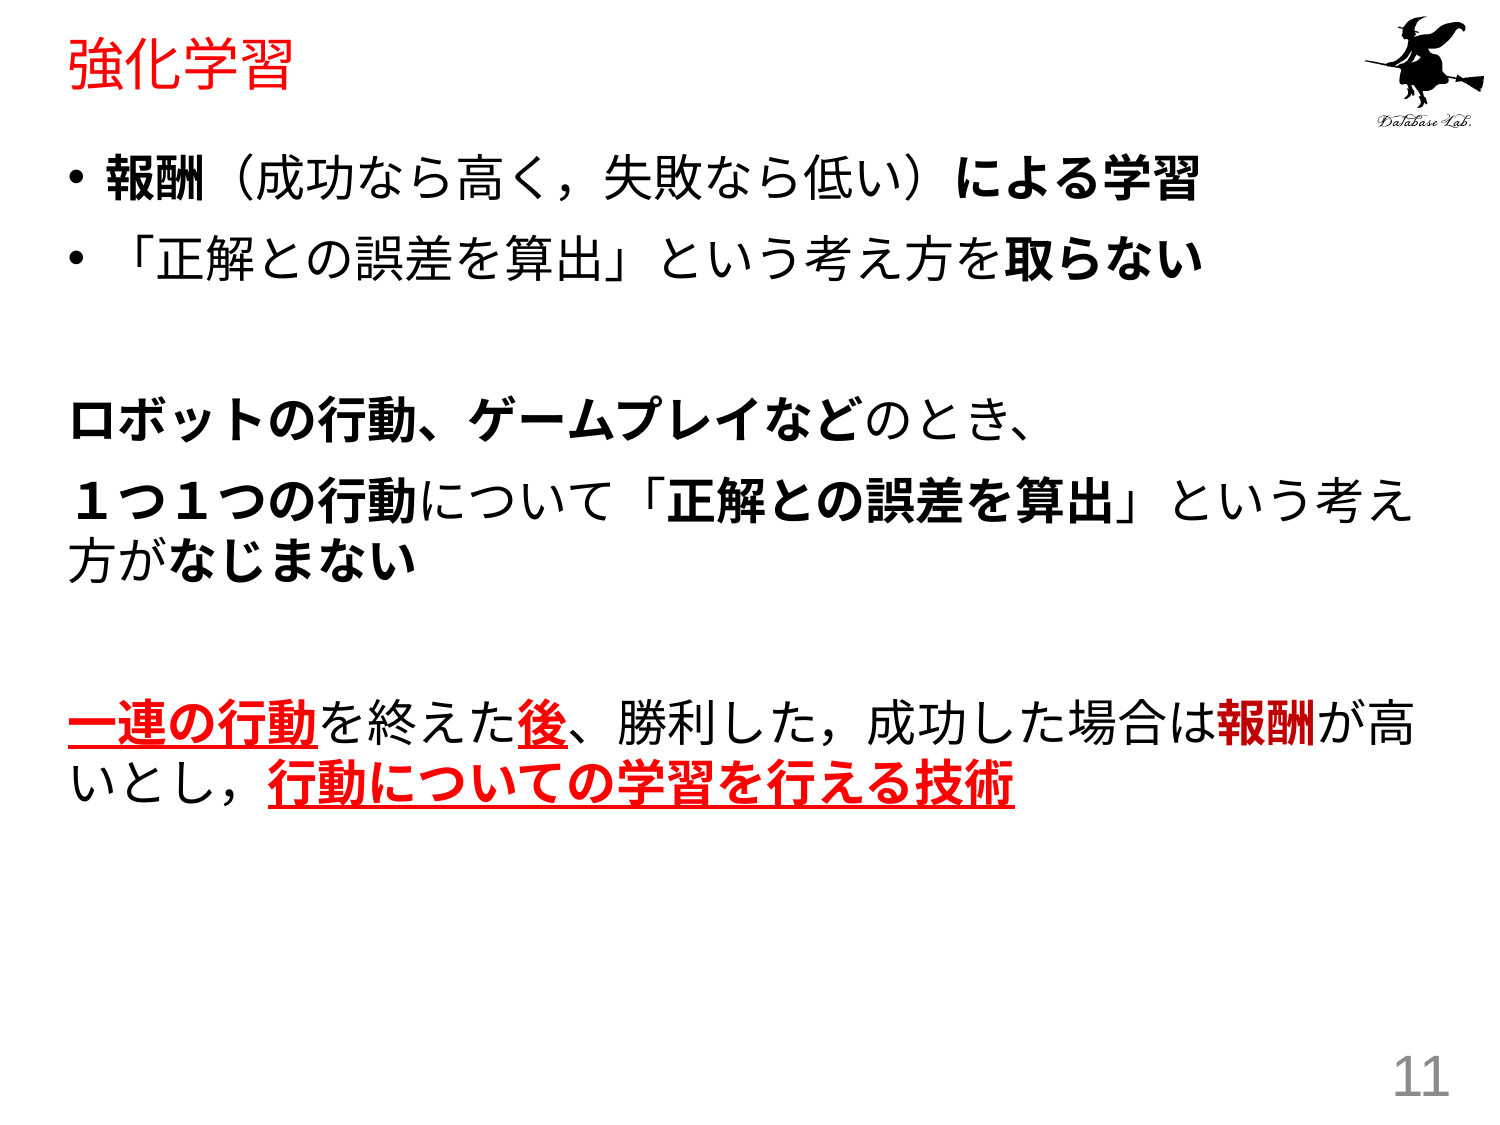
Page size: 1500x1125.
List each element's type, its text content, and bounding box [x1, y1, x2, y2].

slide_number 11 [1129, 1042, 1467, 1103]
picture [1362, 14, 1486, 130]
list 報酬（成功なら高く，失敗なら低い）による学習 「正解との誤差を算出」という考え方を取らない ロボットの行動、ゲームプレイなどのとき、 １つ１つの行動について「正解との誤差を算出」という考え方がなじまない 一連の行動を終えた後、勝利した，成功した場合は報酬が高いとし，行動についての学習を行える技術 [52, 138, 1441, 1097]
title 強化学習 [52, 28, 1441, 106]
